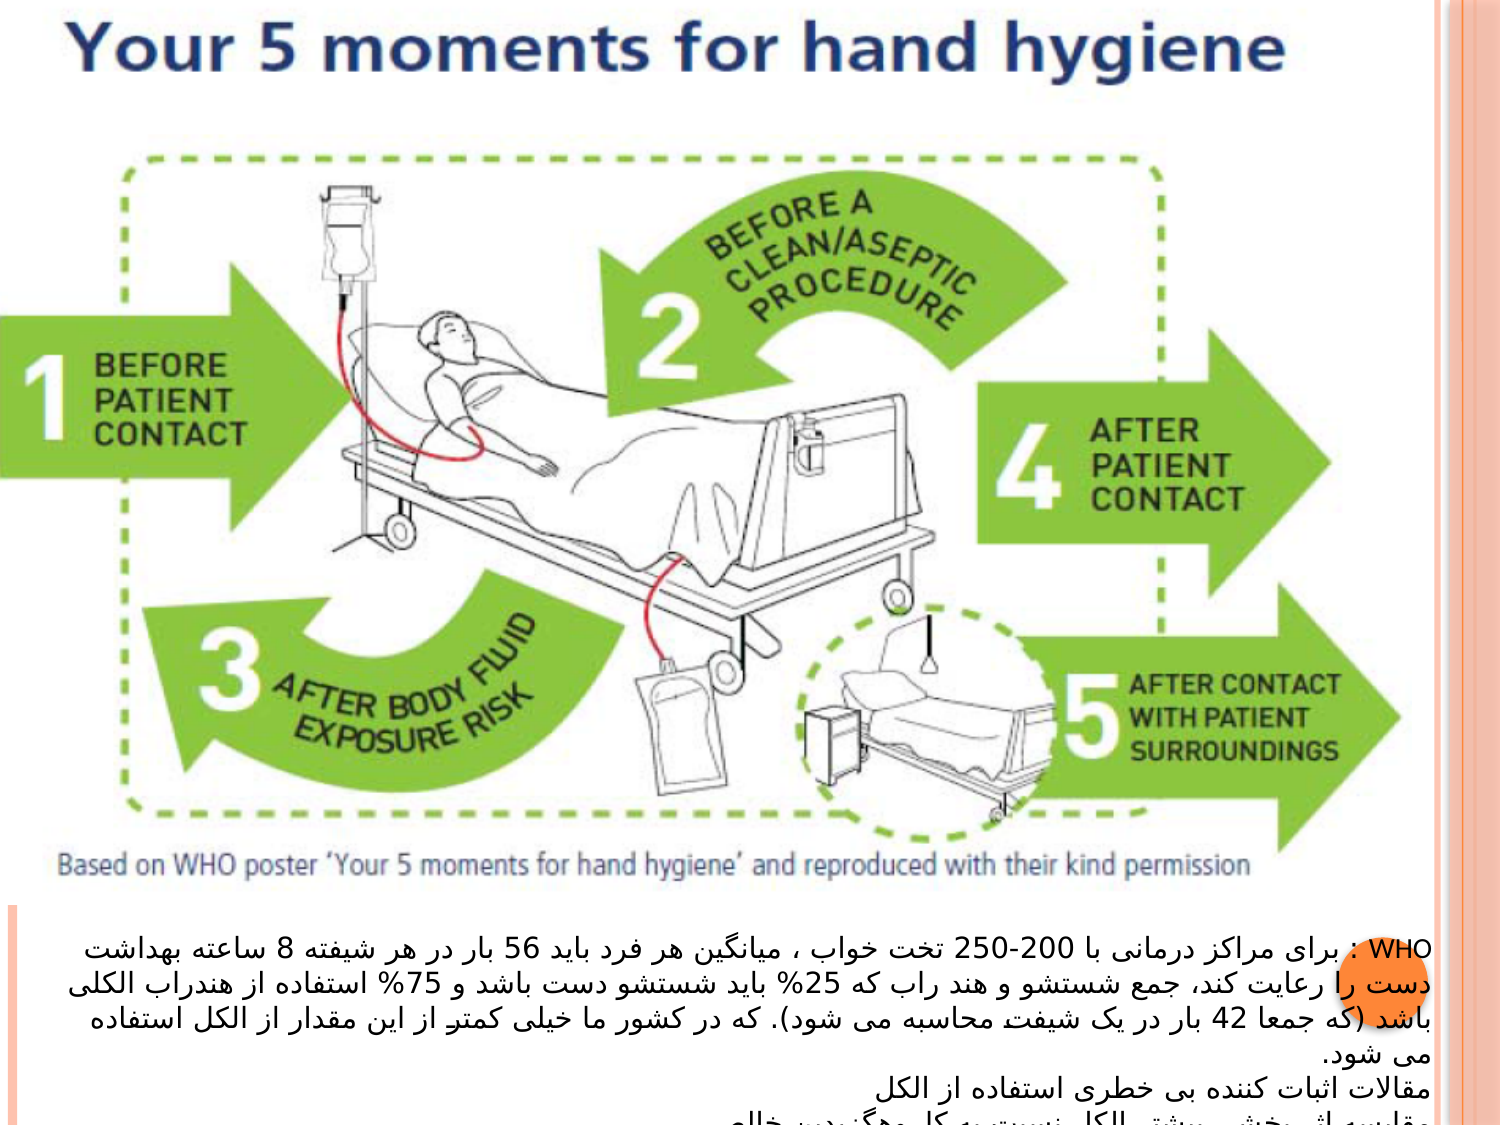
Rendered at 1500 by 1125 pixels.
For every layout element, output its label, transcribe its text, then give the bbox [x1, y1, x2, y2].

text_box WHO : برای مراکز درمانی با 200-250 تخت خواب ، میانگین هر فرد باید 56 بار در هر شیفته 8 ساعته بهداشت دست را رعایت کند، جمع شستشو و هند راب که 25% باید شستشو دست باشد و 75% استفاده از هندراب الکلی باشد (که جمعا 42 بار در یک شیفت محاسبه می شود). که در کشور ما خیلی کمتر از این مقدار از الکل استفاده می شود. مقالات اثبات کننده بی خطری استفاده از الکل مقایسه اثر بخشی بیشتر الکل نسبت به کلروهگزیدین خالص [29, 921, 1447, 1125]
picture [0, 0, 1412, 906]
